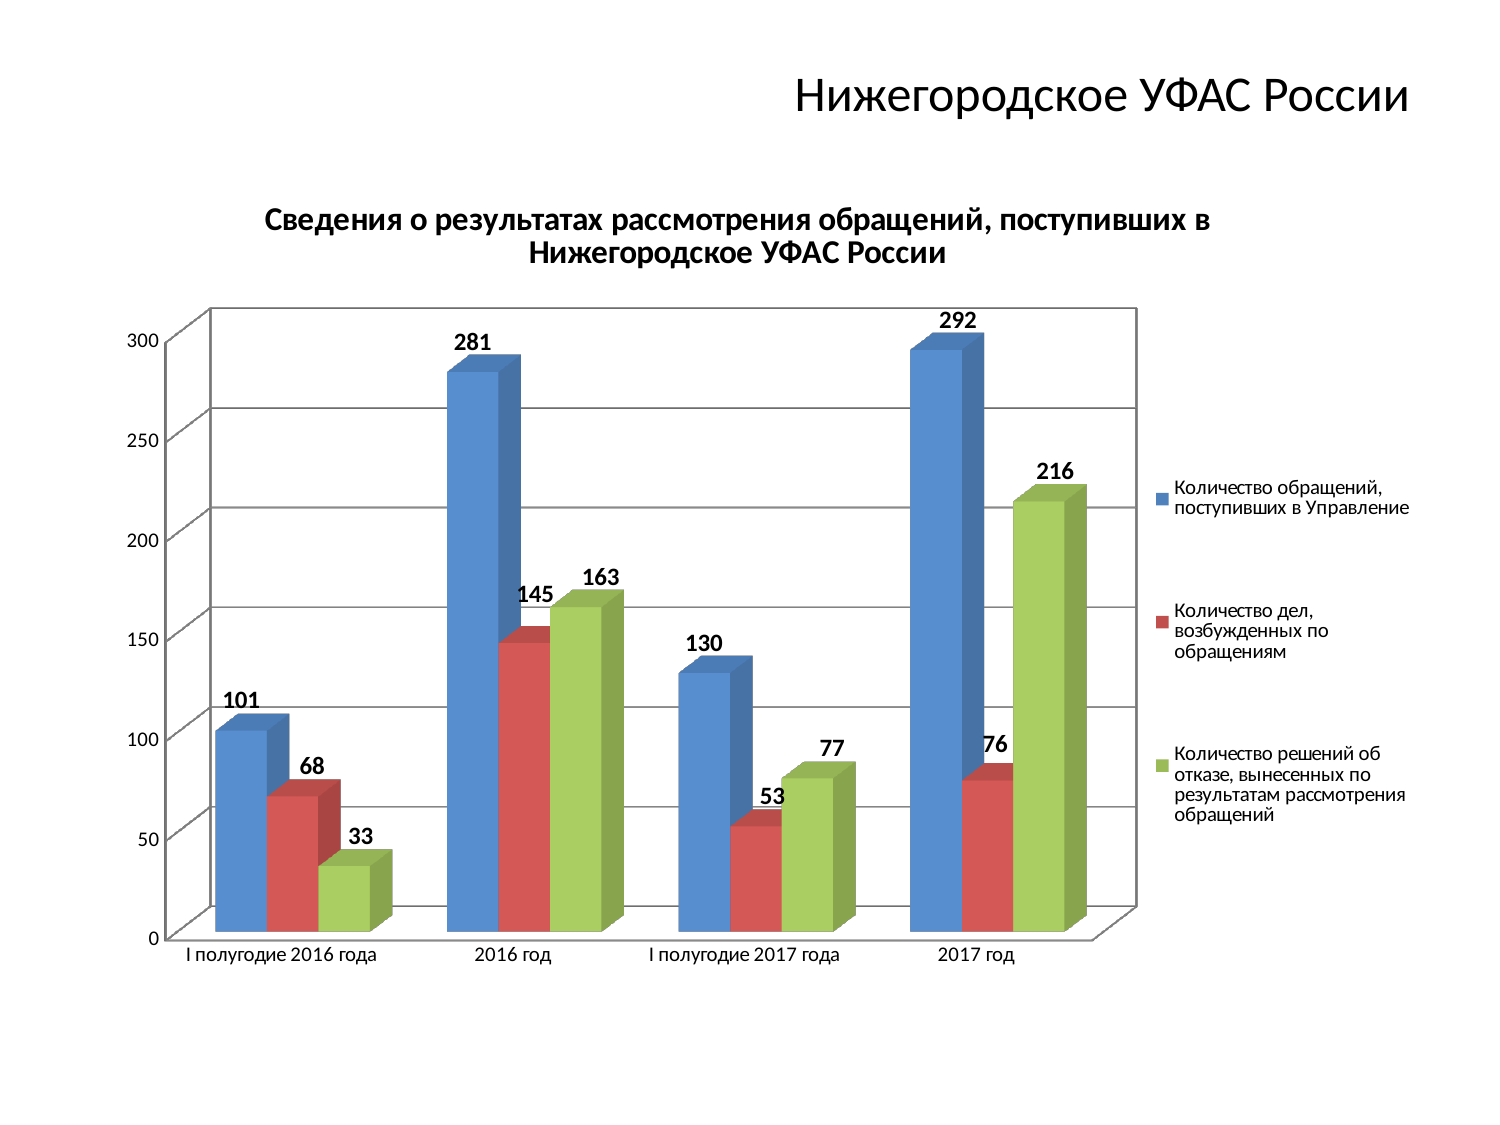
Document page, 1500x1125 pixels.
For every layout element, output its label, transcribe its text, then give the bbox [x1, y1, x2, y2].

chart [41, 169, 1436, 1059]
title Нижегородское УФАС России [75, 45, 1425, 138]
